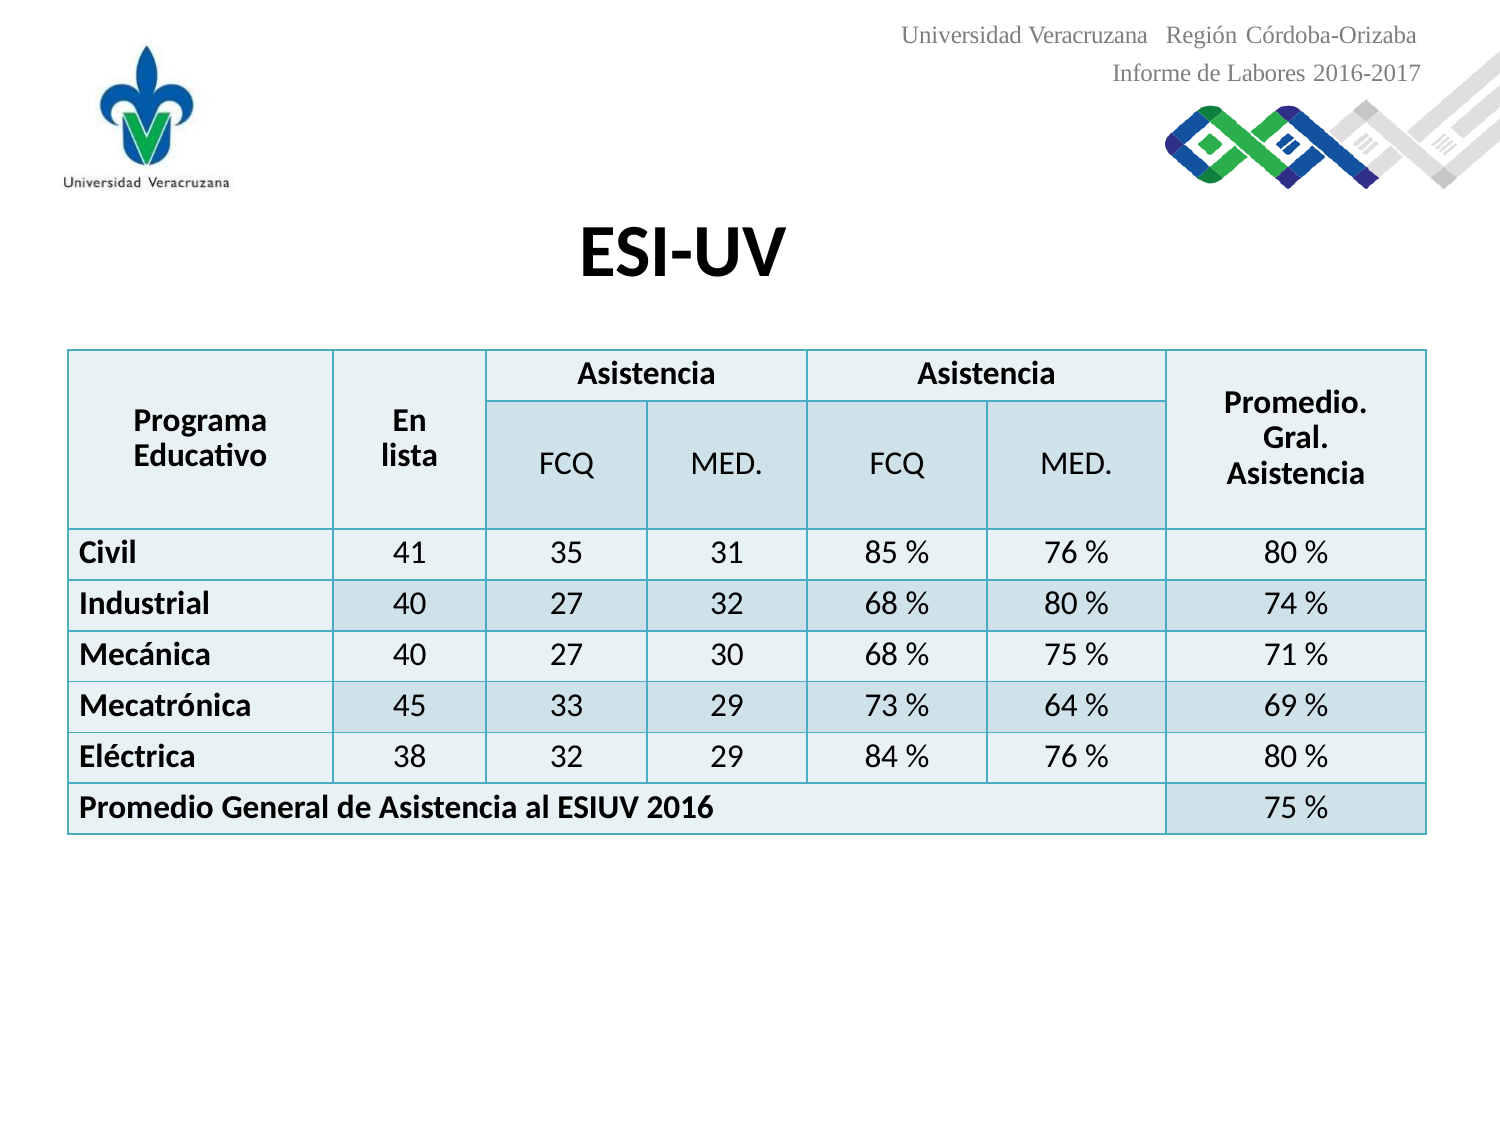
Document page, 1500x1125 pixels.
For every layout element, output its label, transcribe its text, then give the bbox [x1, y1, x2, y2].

text_box Universidad Veracruzana Región Córdoba-Orizaba Informe de Labores 2016-2017 [309, 18, 1423, 86]
table_cell FCQ [487, 402, 646, 528]
table_header Promedio. Gral. Asistencia [1167, 351, 1425, 528]
table_cell 38 [334, 733, 485, 782]
table_cell 27 [487, 581, 646, 630]
table_cell 32 [648, 581, 806, 630]
table_cell 33 [487, 682, 646, 732]
table_cell 76 % [988, 733, 1165, 782]
table_cell 41 [334, 530, 485, 579]
table_cell 75 % [1167, 784, 1425, 833]
text_box ESI-UV [173, 193, 1421, 299]
table_cell Eléctrica [69, 733, 332, 782]
table_cell 85 % [808, 530, 986, 579]
table_cell 27 [487, 632, 646, 681]
table_header Programa Educativo [69, 351, 332, 528]
table_cell 75 % [988, 632, 1165, 681]
table_cell Promedio General de Asistencia al ESIUV 2016 [69, 784, 1165, 833]
table_cell Mecánica [69, 632, 332, 681]
table_cell 29 [648, 682, 806, 732]
table_cell 45 [334, 682, 485, 732]
table_cell Mecatrónica [69, 682, 332, 732]
table_cell 74 % [1167, 581, 1425, 630]
table_cell 68 % [808, 632, 986, 681]
table_cell 40 [334, 581, 485, 630]
table_cell FCQ [808, 402, 986, 528]
picture [1163, 34, 1500, 197]
table_cell 32 [487, 733, 646, 782]
table_cell 73 % [808, 682, 986, 732]
picture [48, 30, 243, 198]
table_cell 31 [648, 530, 806, 579]
table_cell Civil [69, 530, 332, 579]
table_cell 80 % [1167, 733, 1425, 782]
table_cell 35 [487, 530, 646, 579]
table_cell MED. [648, 402, 806, 528]
table_cell Industrial [69, 581, 332, 630]
table_cell 71 % [1167, 632, 1425, 681]
table_cell 80 % [988, 581, 1165, 630]
table_cell 69 % [1167, 682, 1425, 732]
table_cell 29 [648, 733, 806, 782]
table_cell 80 % [1167, 530, 1425, 579]
table_header En lista [334, 351, 485, 528]
table_cell 84 % [808, 733, 986, 782]
table_cell 76 % [988, 530, 1165, 579]
table_header Asistencia [808, 351, 1165, 400]
table_cell 68 % [808, 581, 986, 630]
table_cell 64 % [988, 682, 1165, 732]
table_cell MED. [988, 402, 1165, 528]
table_header Asistencia [487, 351, 806, 400]
table_cell 30 [648, 632, 806, 681]
table_cell 40 [334, 632, 485, 681]
